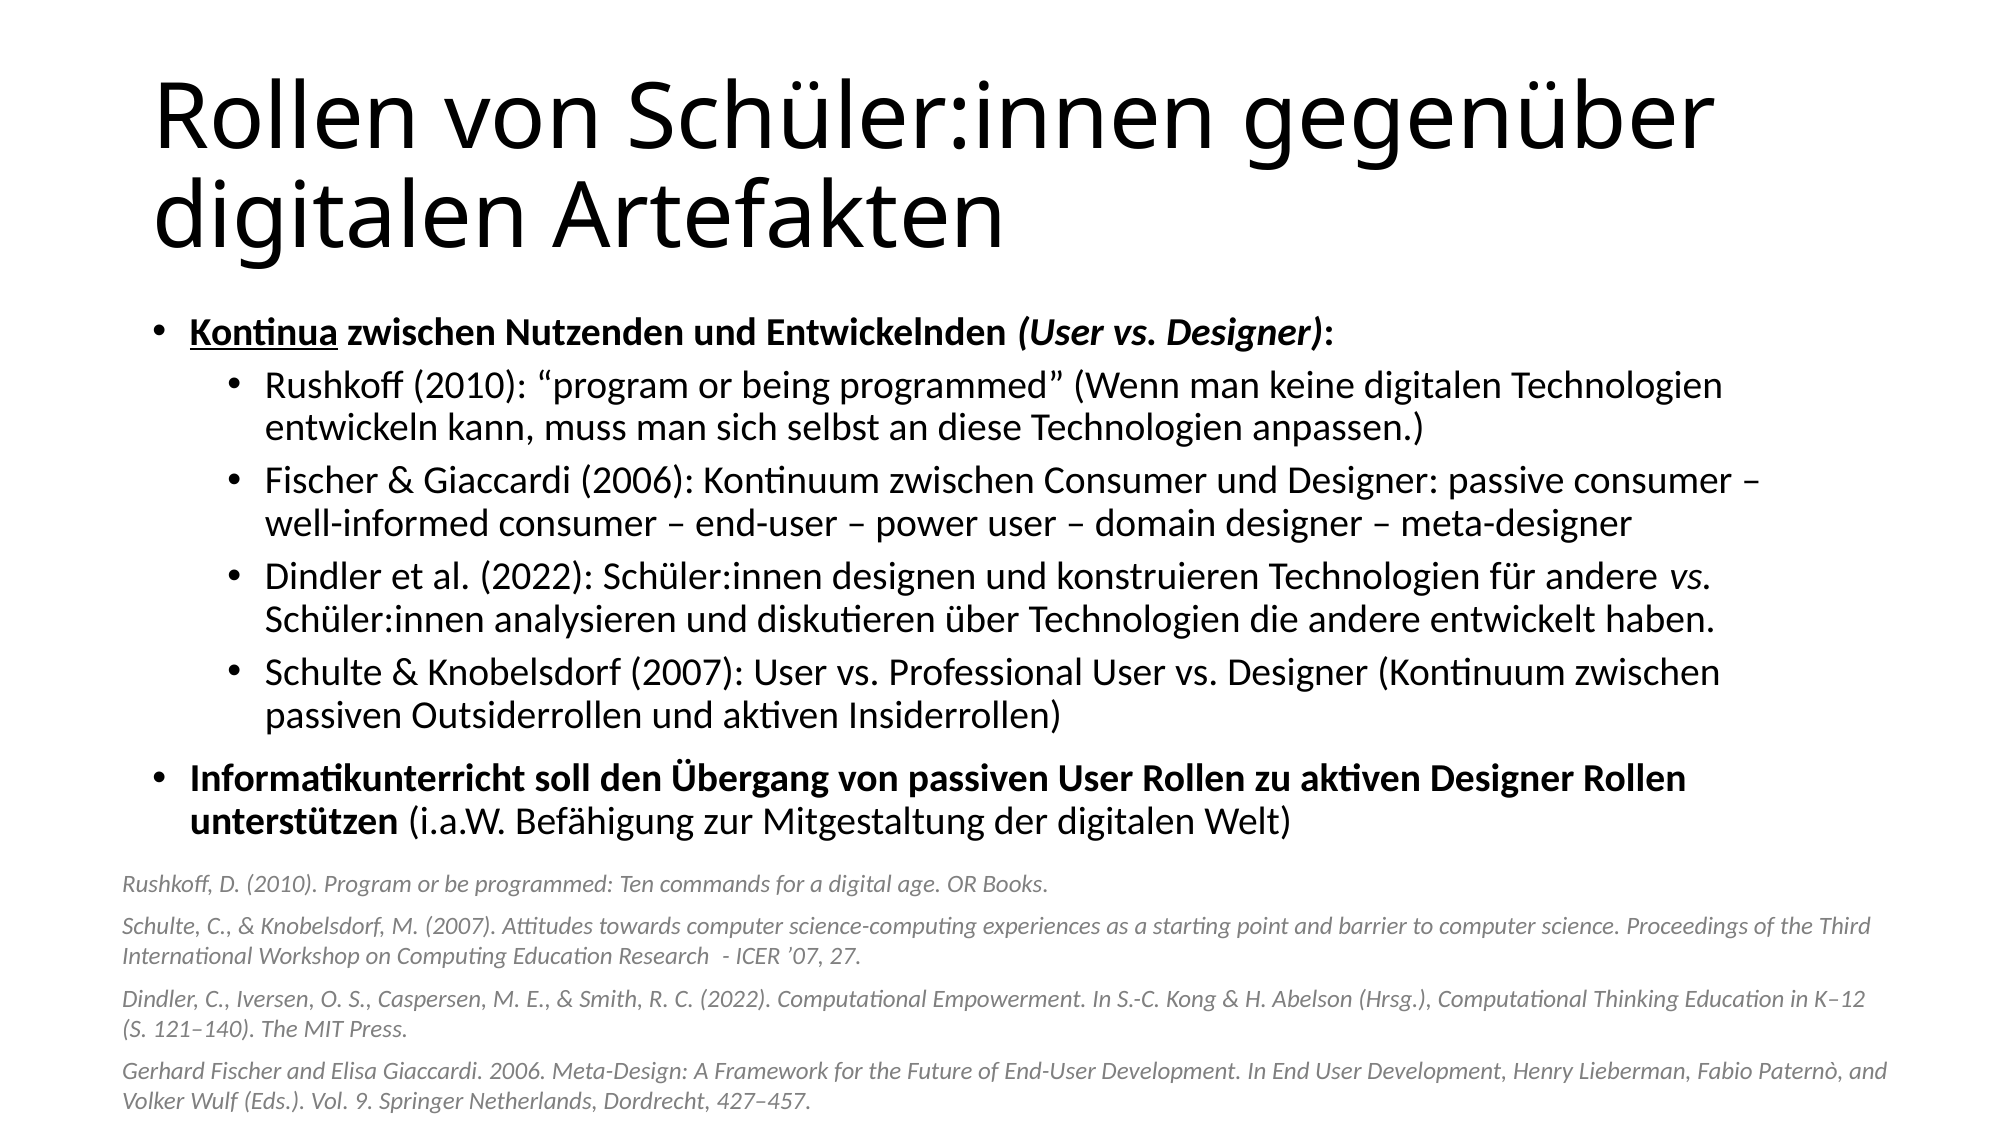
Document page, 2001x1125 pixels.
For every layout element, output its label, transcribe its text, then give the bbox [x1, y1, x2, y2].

list Kontinua zwischen Nutzenden und Entwickelnden (User vs. Designer): Rushkoff (2010): “program or being programmed” (Wenn man keine digitalen Technologien entwickeln kann, muss man sich selbst an diese Technologien anpassen.) Fischer & Giaccardi (2006): Kontinuum zwischen Consumer und Designer: passive consumer – well-informed consumer – end-user – power user – domain designer – meta-designer Dindler et al. (2022): Schüler:innen designen und konstruieren Technologien für andere vs. Schüler:innen analysieren und diskutieren über Technologien die andere entwickelt haben. Schulte & Knobelsdorf (2007): User vs. Professional User vs. Designer (Kontinuum zwischen passiven Outsiderrollen und aktiven Insiderrollen) Informatikunterricht soll den Übergang von passiven User Rollen zu aktiven Designer Rollen unterstützen (i.a.W. Befähigung zur Mitgestaltung der digitalen Welt) [137, 303, 1863, 851]
text_box Rushkoff, D. (2010). Program or be programmed: Ten commands for a digital age. OR Books. Schulte, C., & Knobelsdorf, M. (2007). Attitudes towards computer science-computing experiences as a starting point and barrier to computer science. Proceedings of the Third International Workshop on Computing Education Research - ICER ’07, 27. Dindler, C., Iversen, O. S., Caspersen, M. E., & Smith, R. C. (2022). Computational Empowerment. In S.-C. Kong & H. Abelson (Hrsg.), Computational Thinking Education in K–12 (S. 121–140). The MIT Press. Gerhard Fischer and Elisa Giaccardi. 2006. Meta-Design: A Framework for the Future of End-User Development. In End User Development, Henry Lieberman, Fabio Paternò, and Volker Wulf (Eds.). Vol. 9. Springer Netherlands, Dordrecht, 427–457. [107, 859, 1913, 1122]
title Rollen von Schüler:innen gegenüber digitalen Artefakten [137, 59, 1863, 278]
